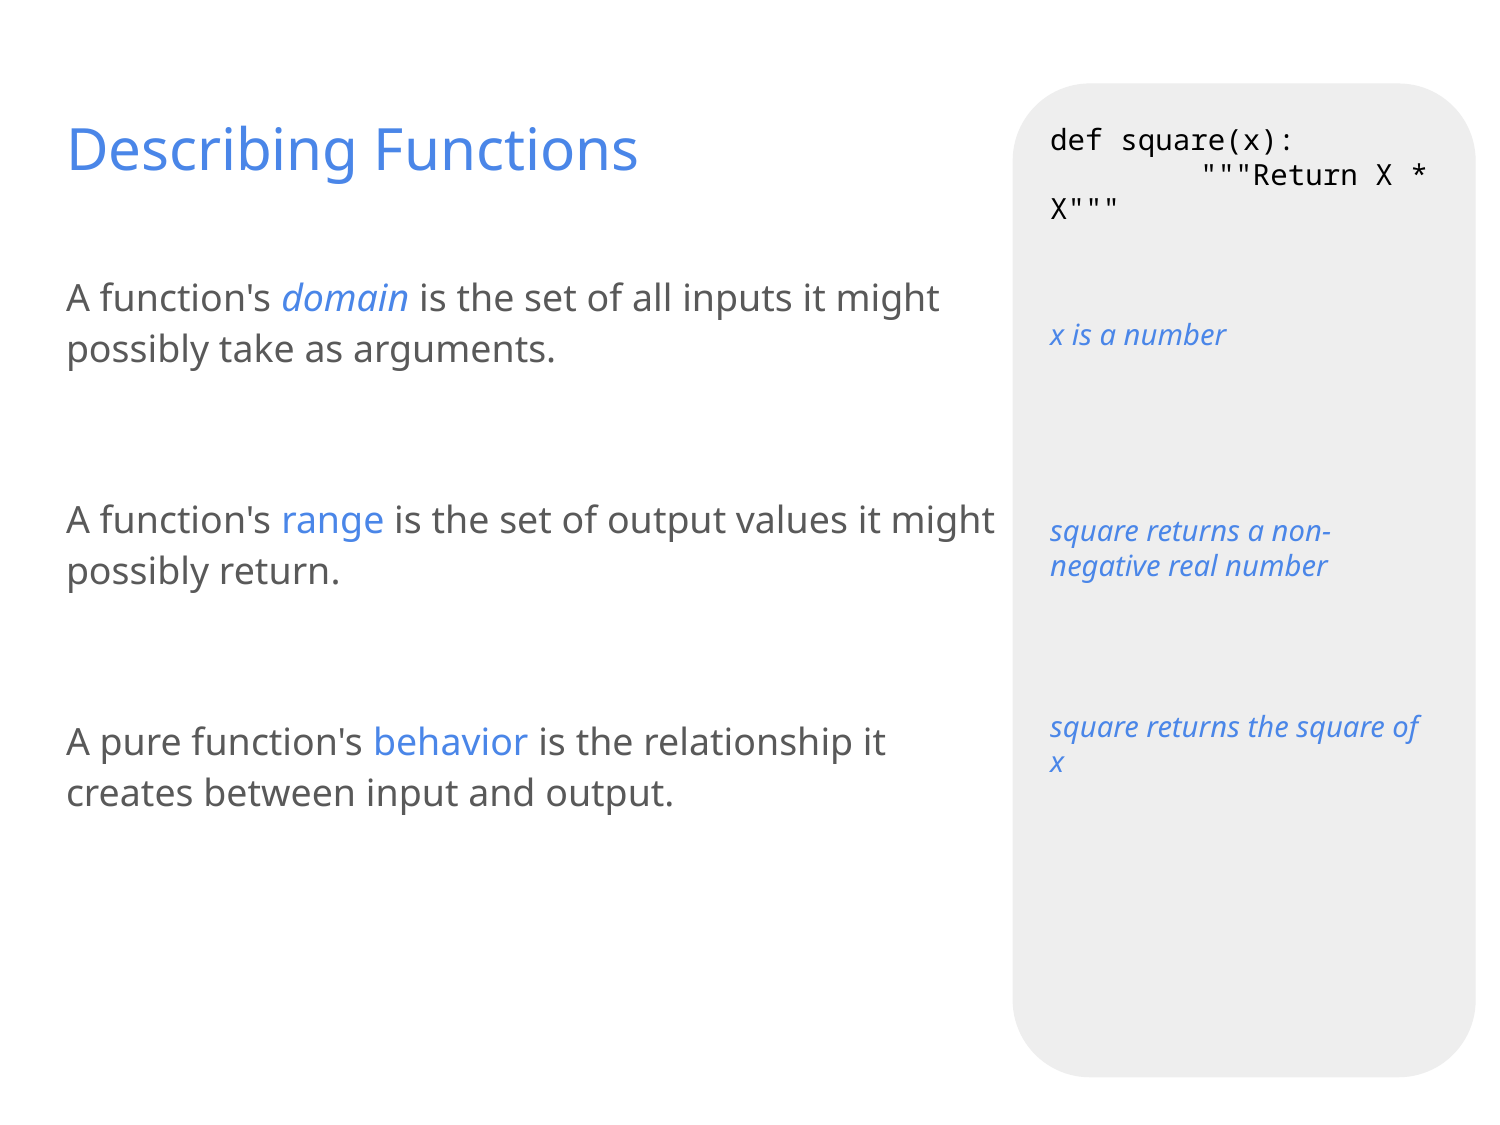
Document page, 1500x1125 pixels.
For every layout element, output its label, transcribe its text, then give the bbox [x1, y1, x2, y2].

list A function's domain is the set of all inputs it might possibly take as arguments. A function's range is the set of output values it might possibly return. A pure function's behavior is the relationship it creates between input and output. [51, 252, 1012, 1000]
text_box def square(x): """Return X * X""" x is a number square returns a non-negative real number square returns the square of x [1012, 83, 1476, 1078]
title Describing Functions [51, 97, 1044, 223]
